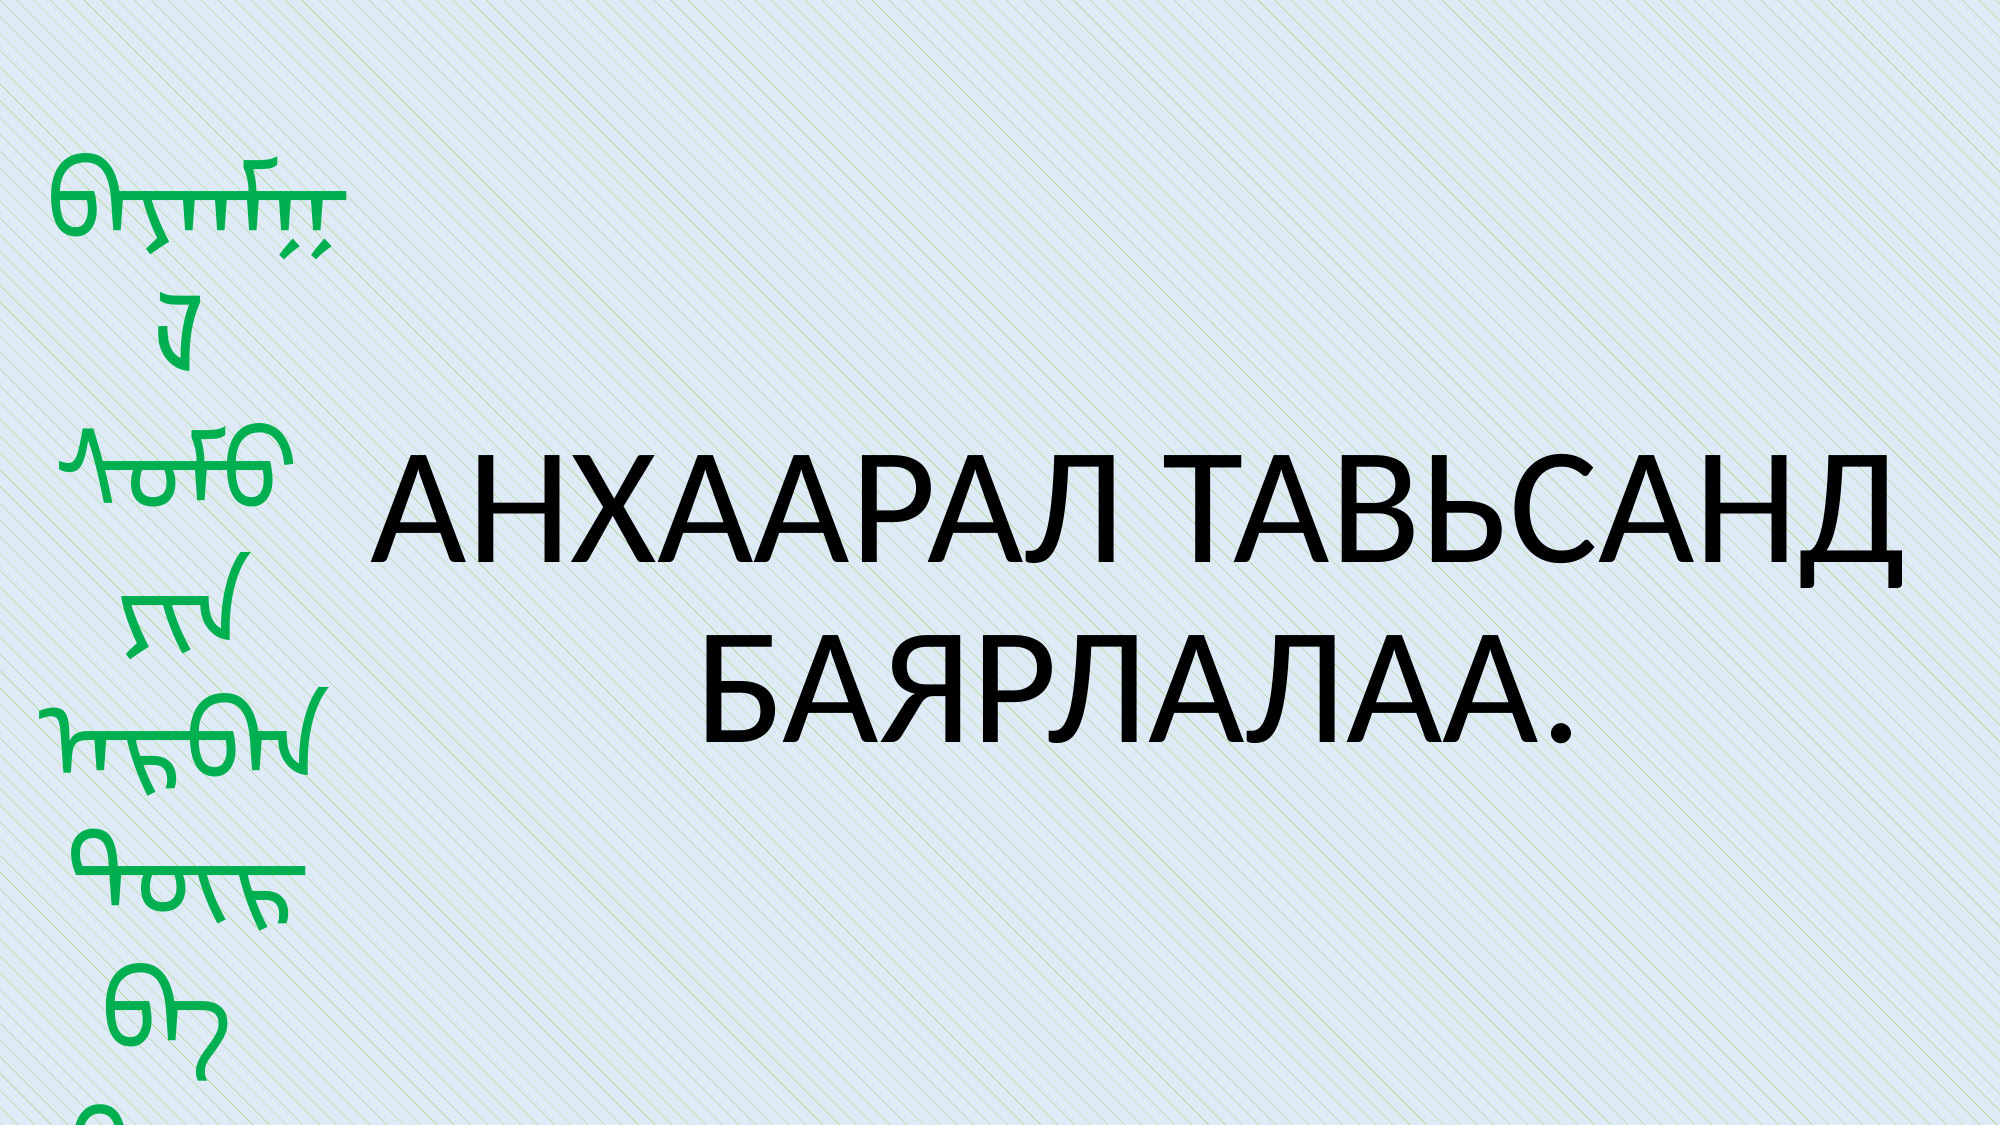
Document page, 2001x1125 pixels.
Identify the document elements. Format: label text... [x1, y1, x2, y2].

text_box ᠪᠠᠶᠠᠨᠮᠭᠯ ᠰᠤᠮᠤ ᠶᠢᠨ ᠠᠷᠪᠠᠨ ᠳᠥᠷᠪᠡ ᠬᠣᠨᠤᠭ ᠤᠨ ᠮᠡᠳᠡᠭᠡ [17, 122, 351, 1125]
list АНХААРАЛ ТАВЬСАНД БАЯРЛАЛАА. [351, 410, 1963, 564]
